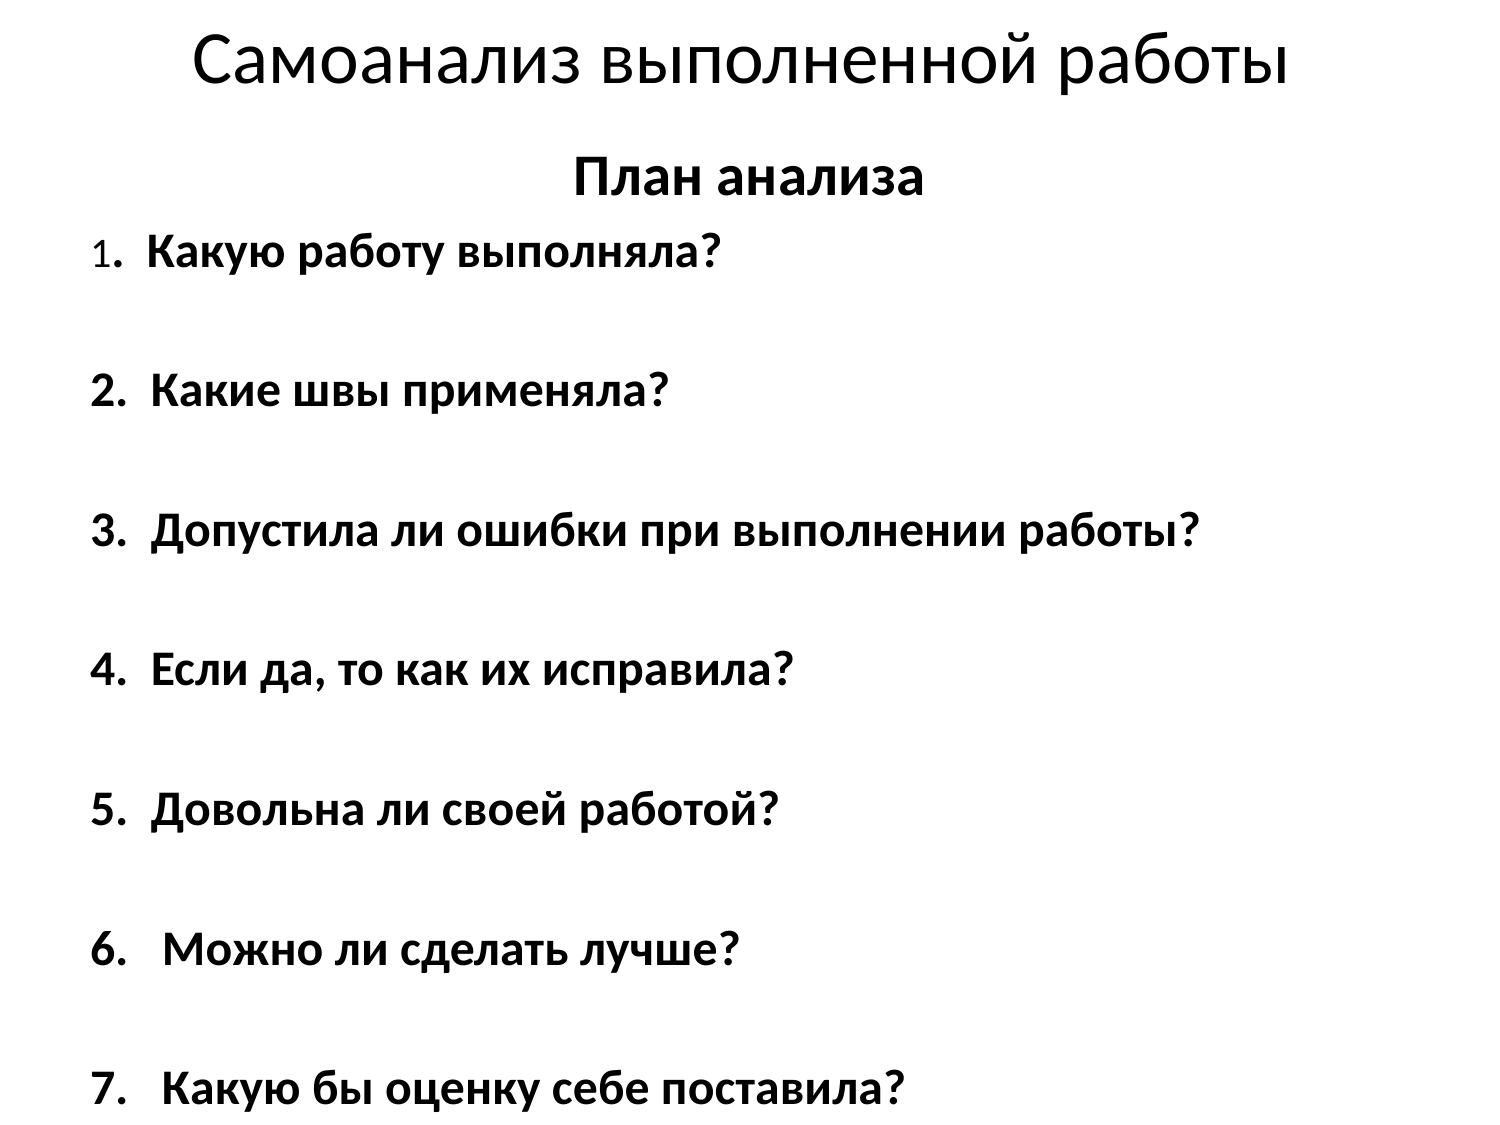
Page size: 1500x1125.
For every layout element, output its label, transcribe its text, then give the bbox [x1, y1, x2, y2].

title Самоанализ выполненной работы [70, 0, 1414, 108]
list План анализа 1. Какую работу выполняла? 2. Какие швы применяла? 3. Допустила ли ошибки при выполнении работы? 4. Если да, то как их исправила? 5. Довольна ли своей работой? 6. Можно ли сделать лучше? 7. Какую бы оценку себе поставила? [75, 128, 1425, 1125]
